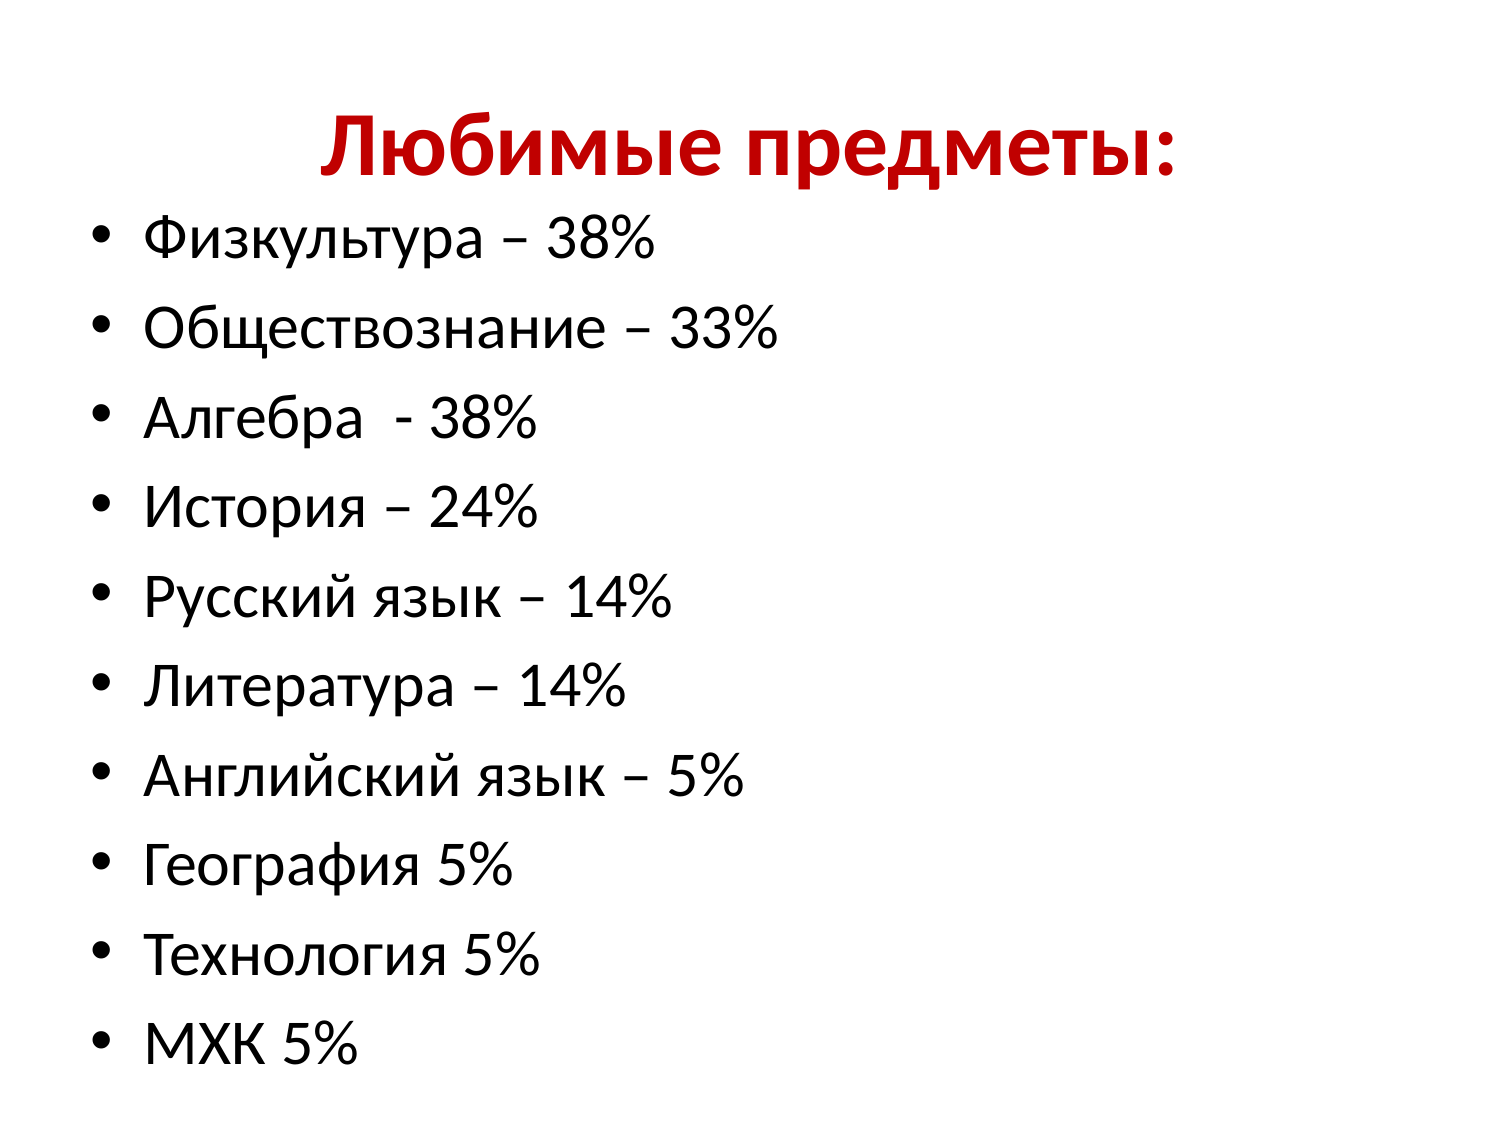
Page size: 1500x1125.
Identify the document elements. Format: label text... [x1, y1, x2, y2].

list Физкультура – 38% Обществознание – 33% Алгебра - 38% История – 24% Русский язык – 14% Литература – 14% Английский язык – 5% География 5% Технология 5% МХК 5% [75, 187, 1425, 1090]
title Любимые предметы: [75, 45, 1425, 187]
